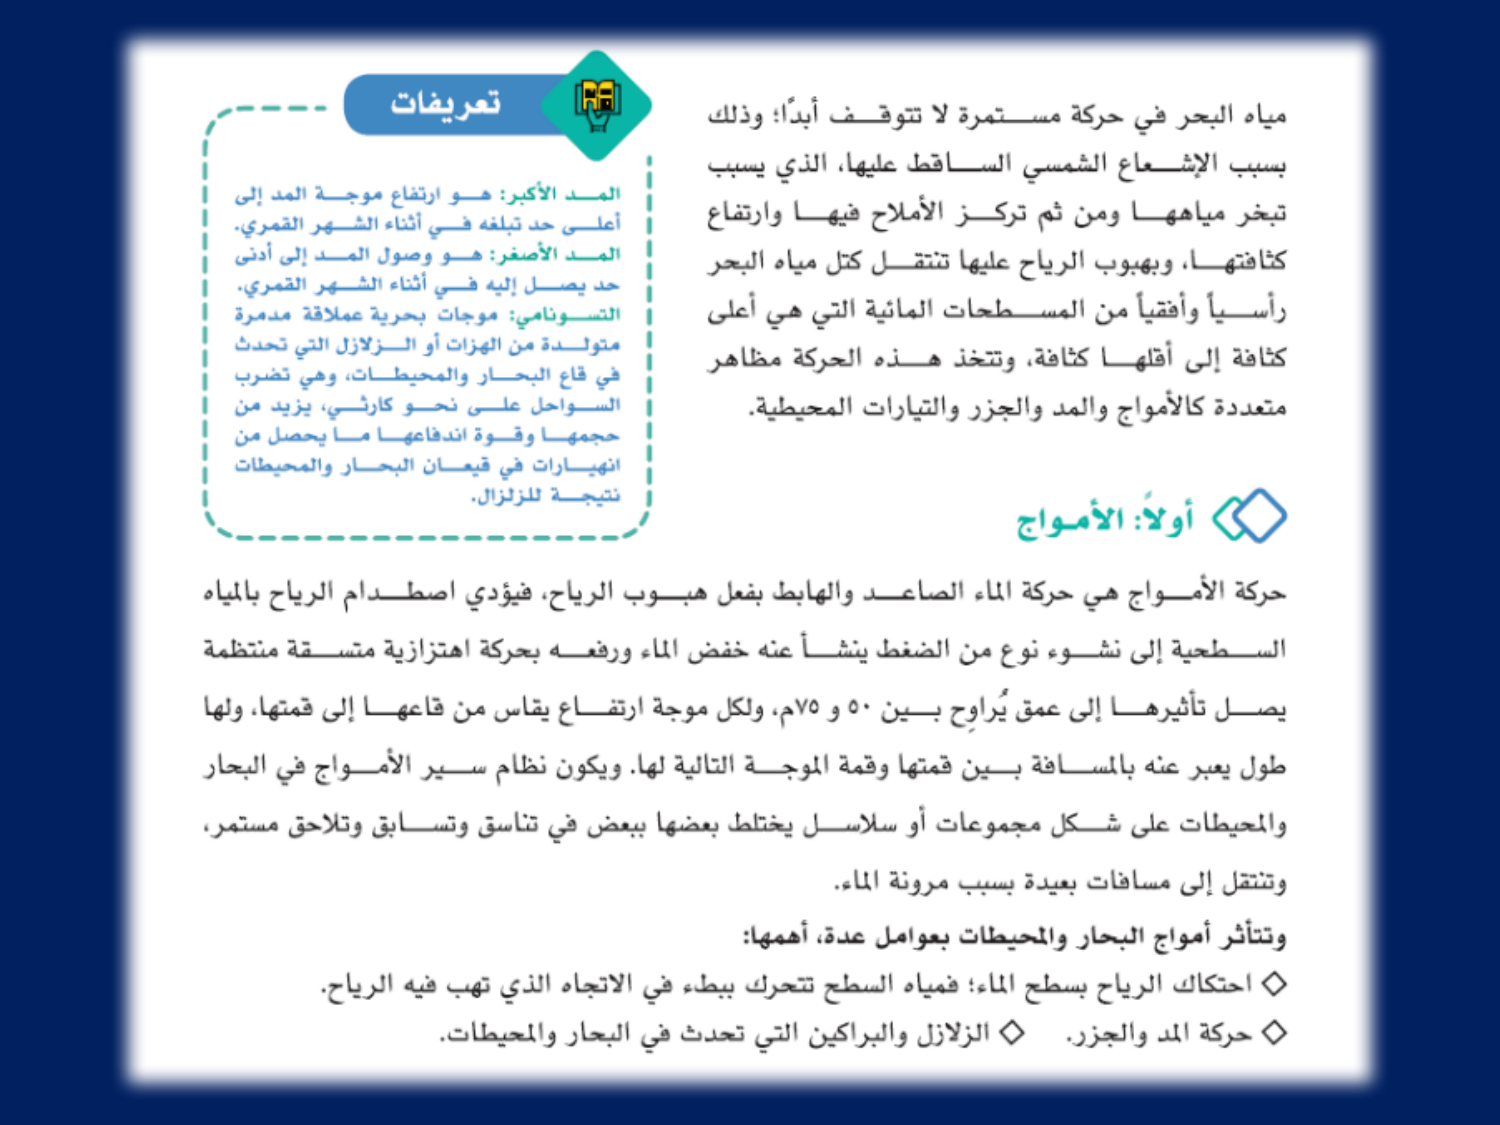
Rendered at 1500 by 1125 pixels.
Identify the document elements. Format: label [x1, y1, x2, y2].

picture [109, 22, 1391, 1103]
